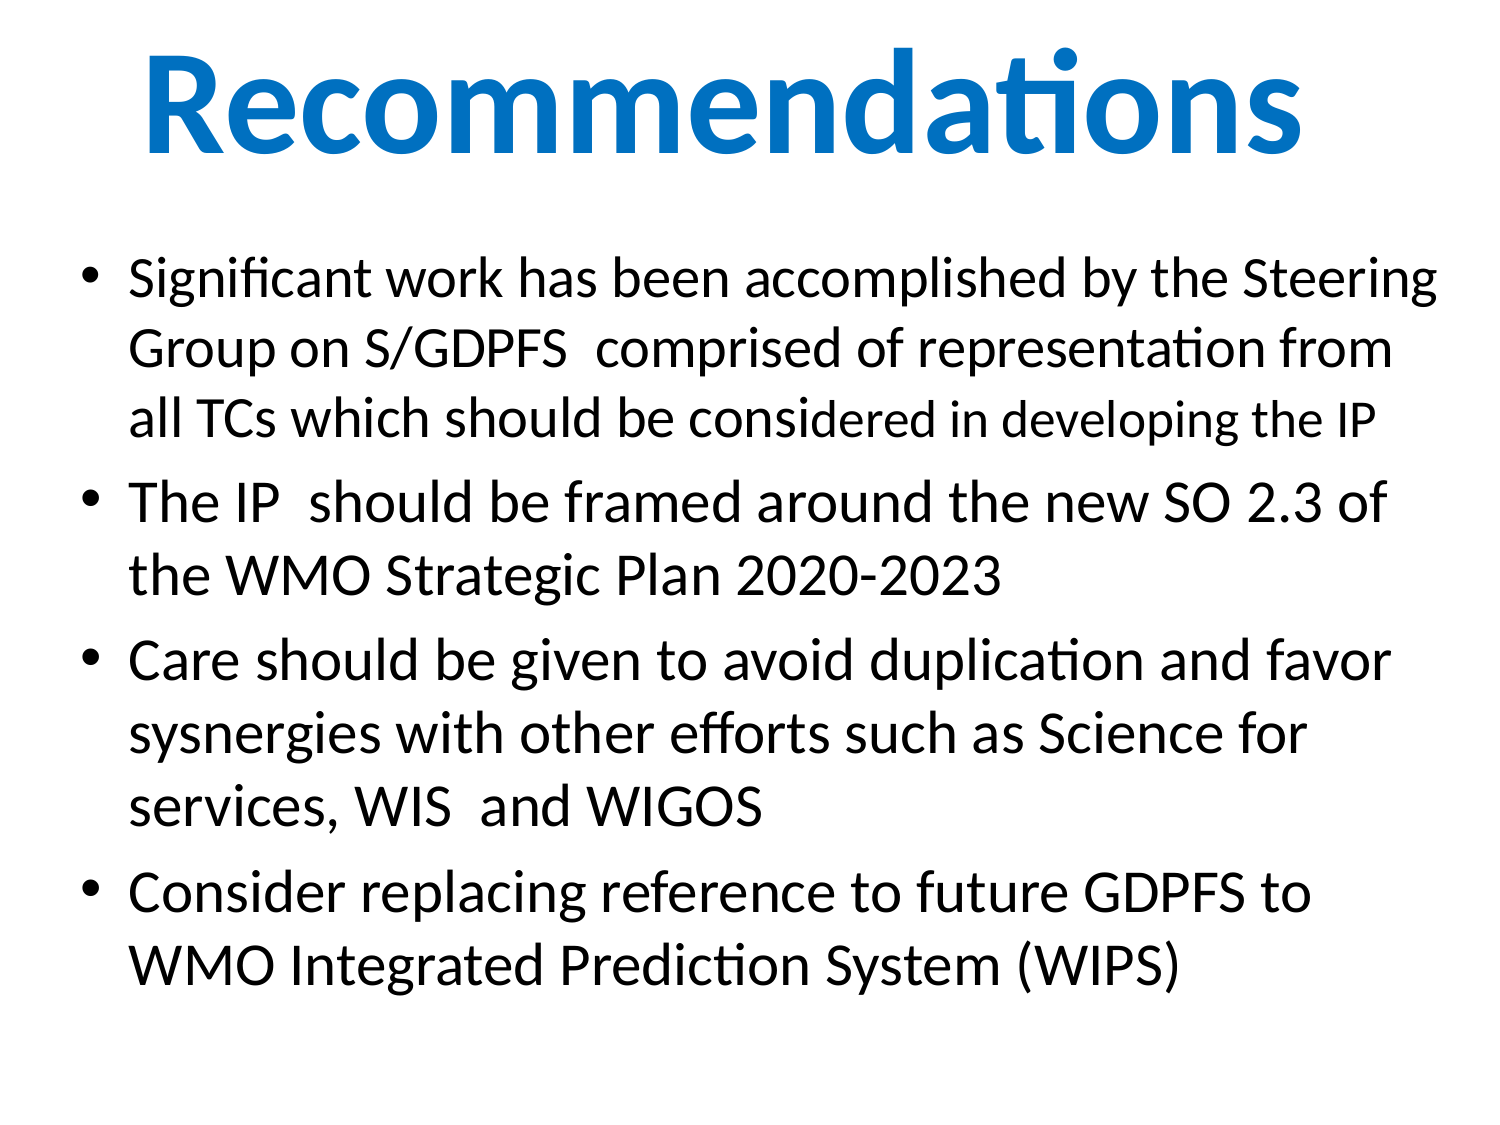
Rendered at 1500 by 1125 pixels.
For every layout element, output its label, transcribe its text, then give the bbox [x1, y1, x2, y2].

list Significant work has been accomplished by the Steering Group on S/GDPFS comprised of representation from all TCs which should be considered in developing the IP The IP should be framed around the new SO 2.3 of the WMO Strategic Plan 2020-2023 Care should be given to avoid duplication and favor sysnergies with other efforts such as Science for services, WIS and WIGOS Consider replacing reference to future GDPFS to WMO Integrated Prediction System (WIPS) [64, 231, 1471, 1071]
title Recommendations [64, 0, 1415, 188]
